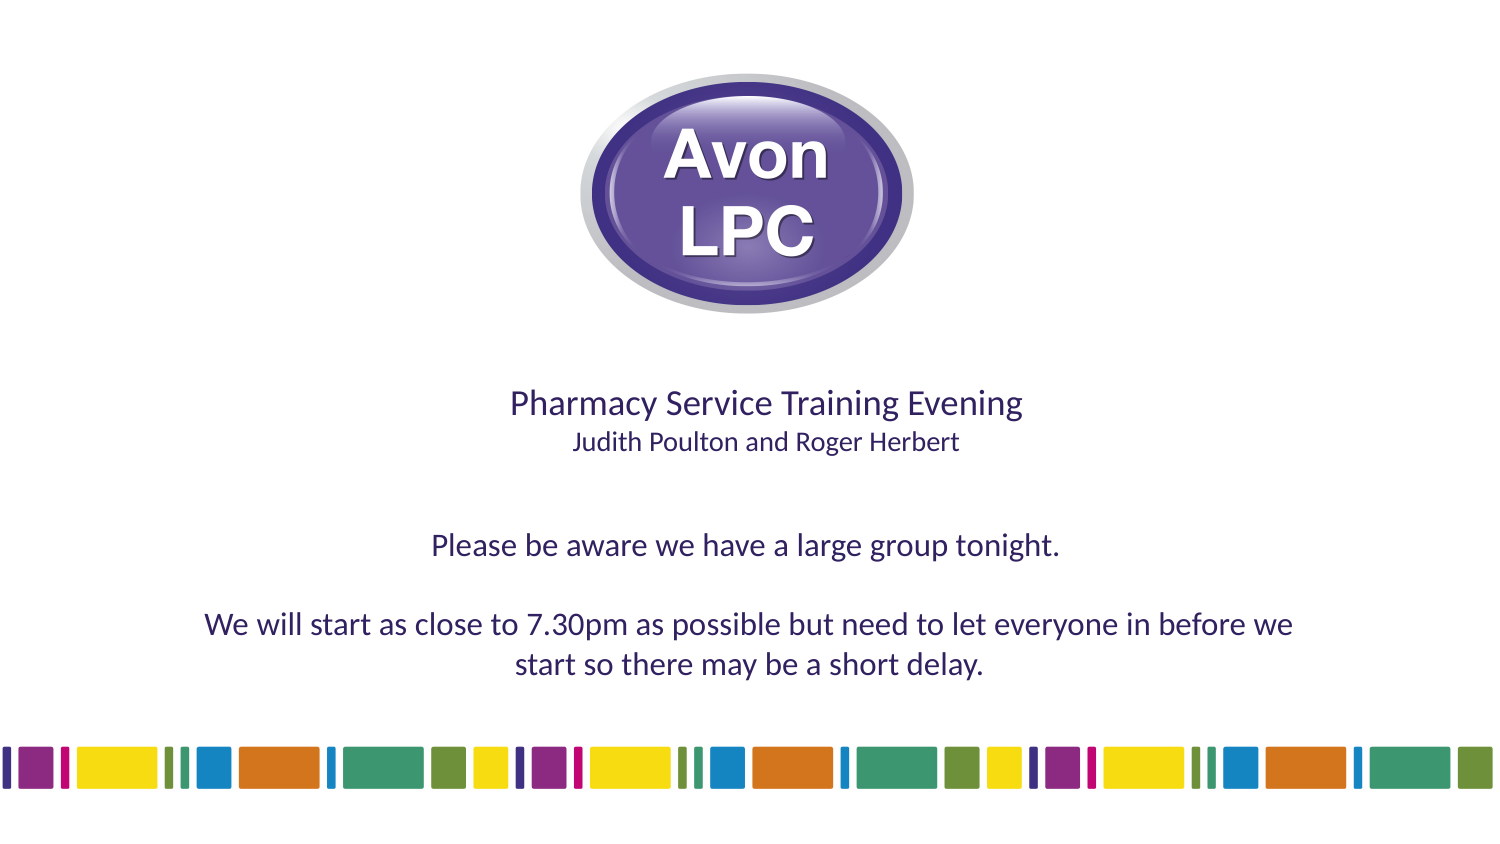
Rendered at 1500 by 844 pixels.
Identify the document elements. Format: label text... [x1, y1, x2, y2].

picture [0, 746, 1500, 792]
picture [525, 37, 974, 348]
title Pharmacy Service Training Evening Judith Poulton and Roger Herbert [73, 327, 1461, 541]
subtitle Please be aware we have a large group tonight. We will start as close to 7.30pm as possible but need to let everyone in before we start so there may be a short delay. [168, 516, 1332, 730]
